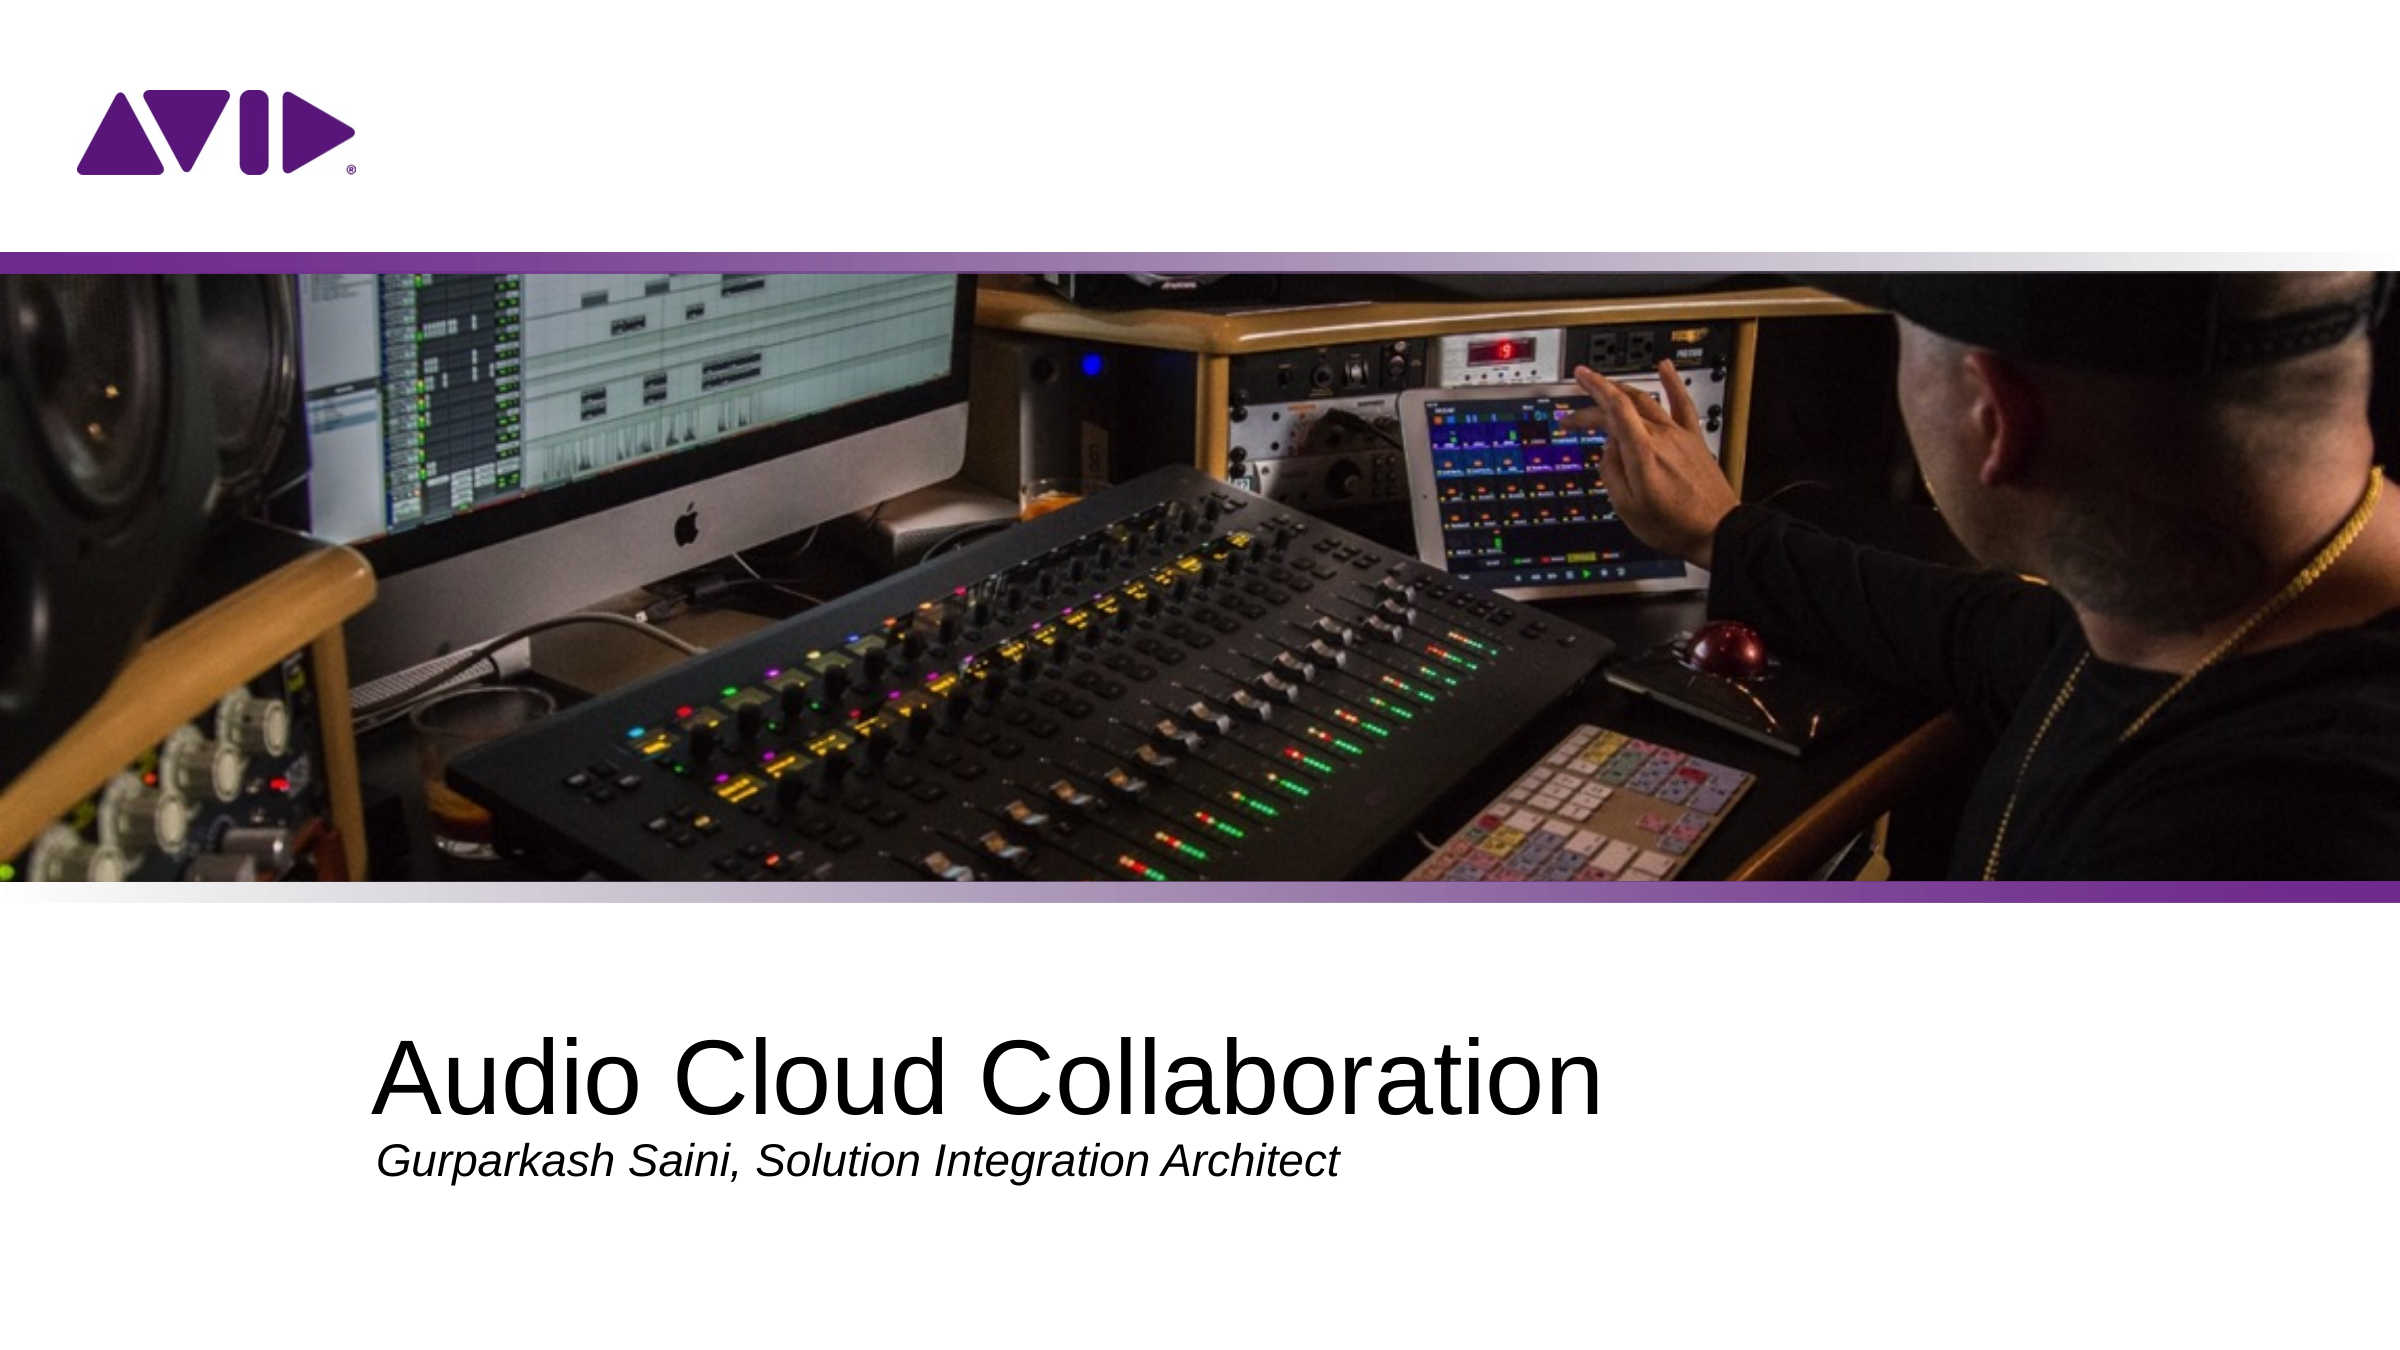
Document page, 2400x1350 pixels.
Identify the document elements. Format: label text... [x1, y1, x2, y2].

picture [0, 252, 2400, 903]
picture [77, 90, 356, 175]
list Gurparkash Saini, Solution Integration Architect [351, 1148, 1827, 1198]
title Audio Cloud Collaboration [347, 997, 2339, 1148]
